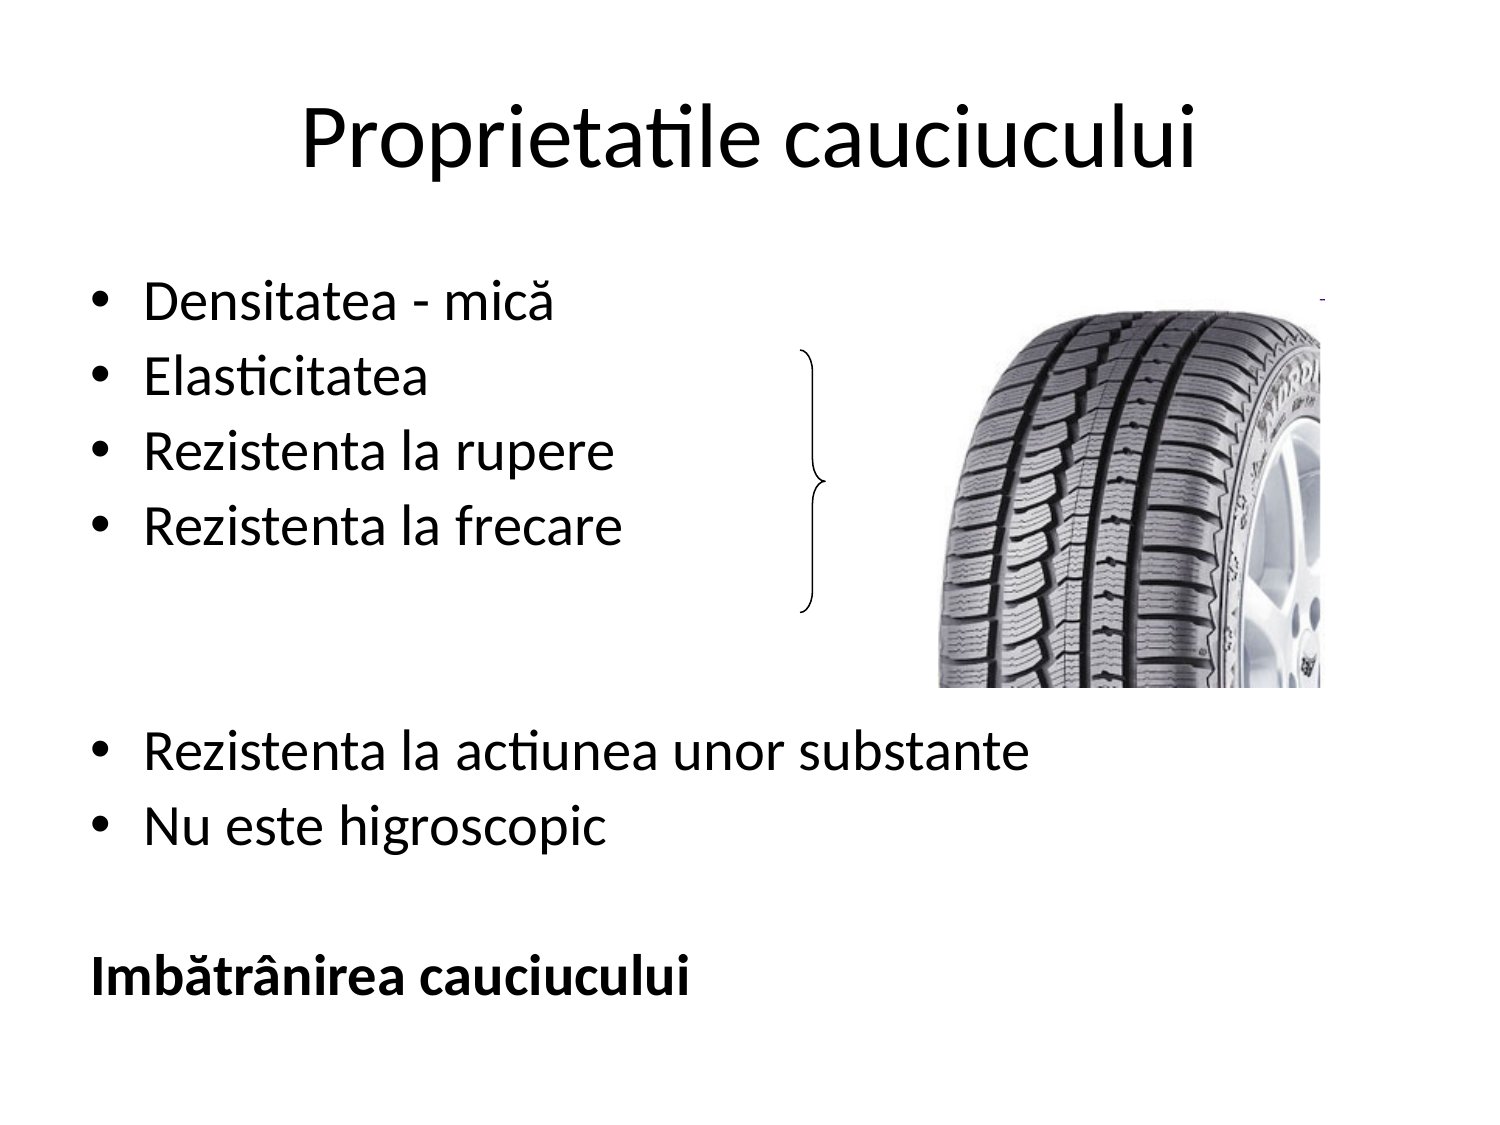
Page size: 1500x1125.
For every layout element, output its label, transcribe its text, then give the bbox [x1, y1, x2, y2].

text_box [800, 350, 826, 613]
title Proprietatile cauciucului [75, 37, 1425, 225]
list Densitatea - mică Elasticitatea Rezistenta la rupere Rezistenta la frecare Rezistenta la actiunea unor substante Nu este higroscopic Imbătrânirea cauciucului [75, 262, 1388, 1025]
picture [937, 299, 1326, 688]
